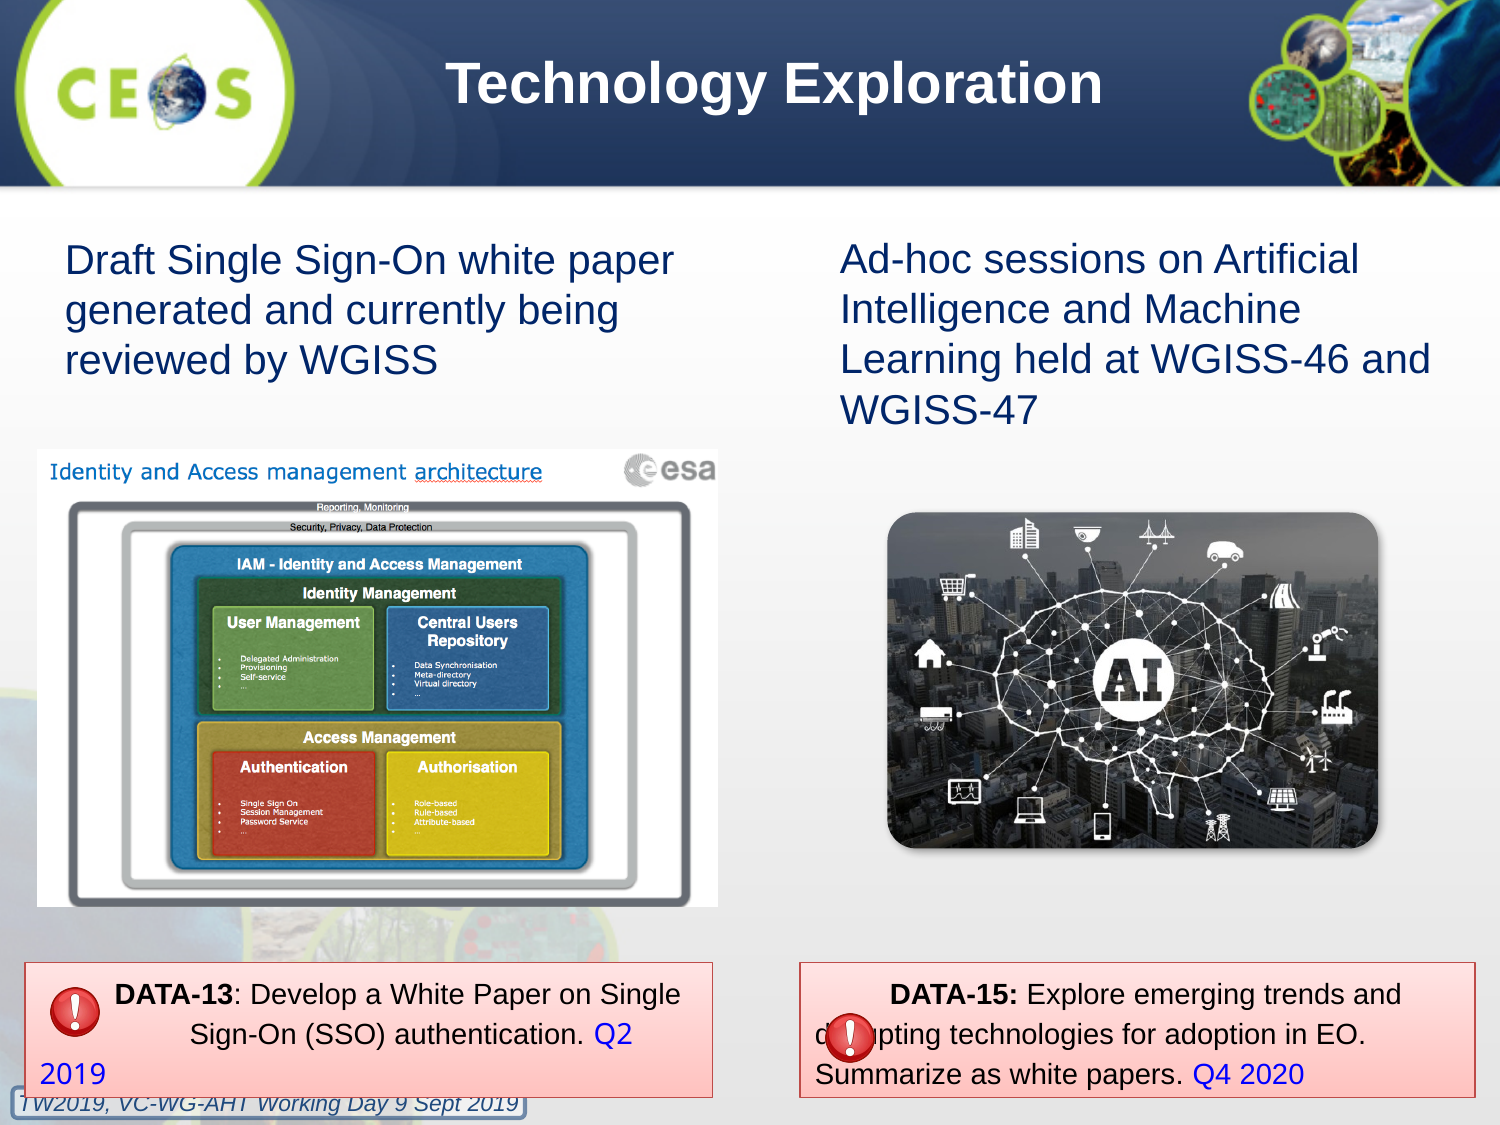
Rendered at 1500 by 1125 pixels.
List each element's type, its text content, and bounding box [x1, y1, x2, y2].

list Technology Exploration [262, 37, 1288, 125]
list Draft Single Sign-On white paper generated and currently being reviewed by WGISS [50, 224, 713, 413]
text_box DATA-15: Explore emerging trends and disrupting technologies for adoption in EO. Summarize as white papers. Q4 2020 [799, 962, 1476, 1098]
text_box Ad-hoc sessions on Artificial Intelligence and Machine Learning held at WGISS-46 and WGISS-47 [825, 224, 1450, 463]
picture [0, 0, 1500, 1125]
text_box DATA-13: Develop a White Paper on Single Sign-On (SSO) authentication. Q2 2019 [24, 962, 713, 1098]
